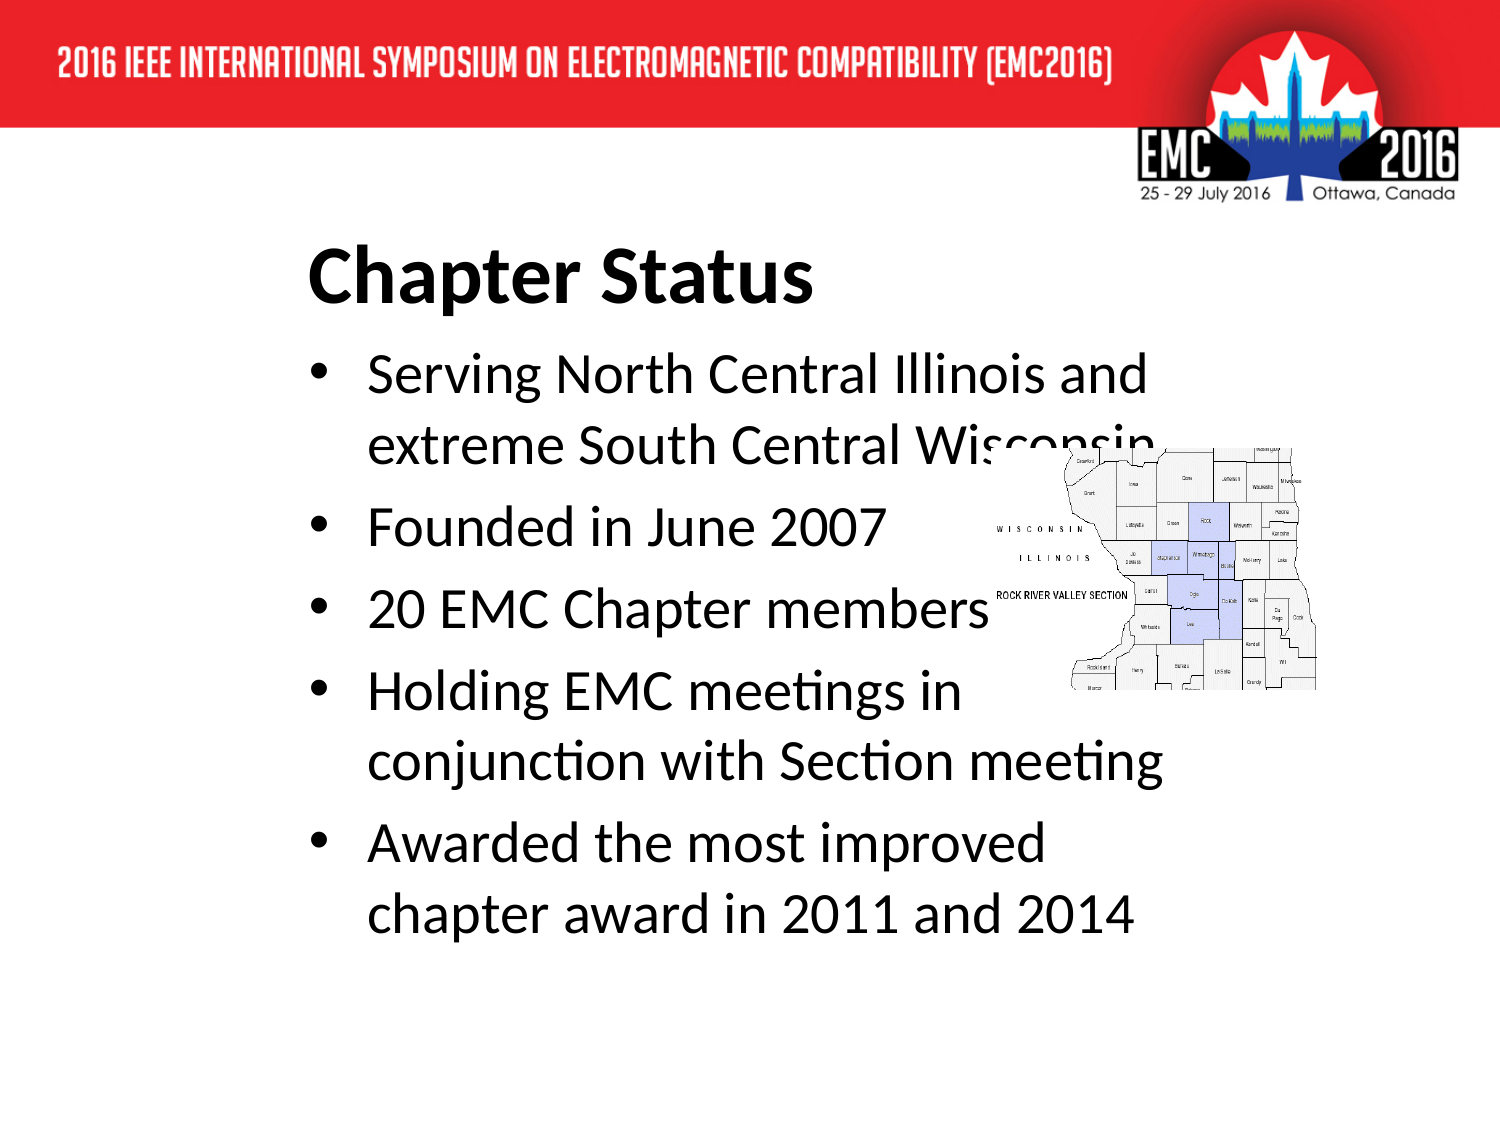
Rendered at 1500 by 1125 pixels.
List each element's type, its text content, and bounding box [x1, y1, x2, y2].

picture [0, 0, 1500, 1125]
title Chapter Status [294, 223, 1194, 327]
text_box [991, 448, 1320, 690]
list Serving North Central Illinois and extreme South Central Wisconsin Founded in June 2007 20 EMC Chapter members Holding EMC meetings in conjunction with Section meeting Awarded the most improved chapter award in 2011 and 2014 [294, 327, 1194, 1013]
